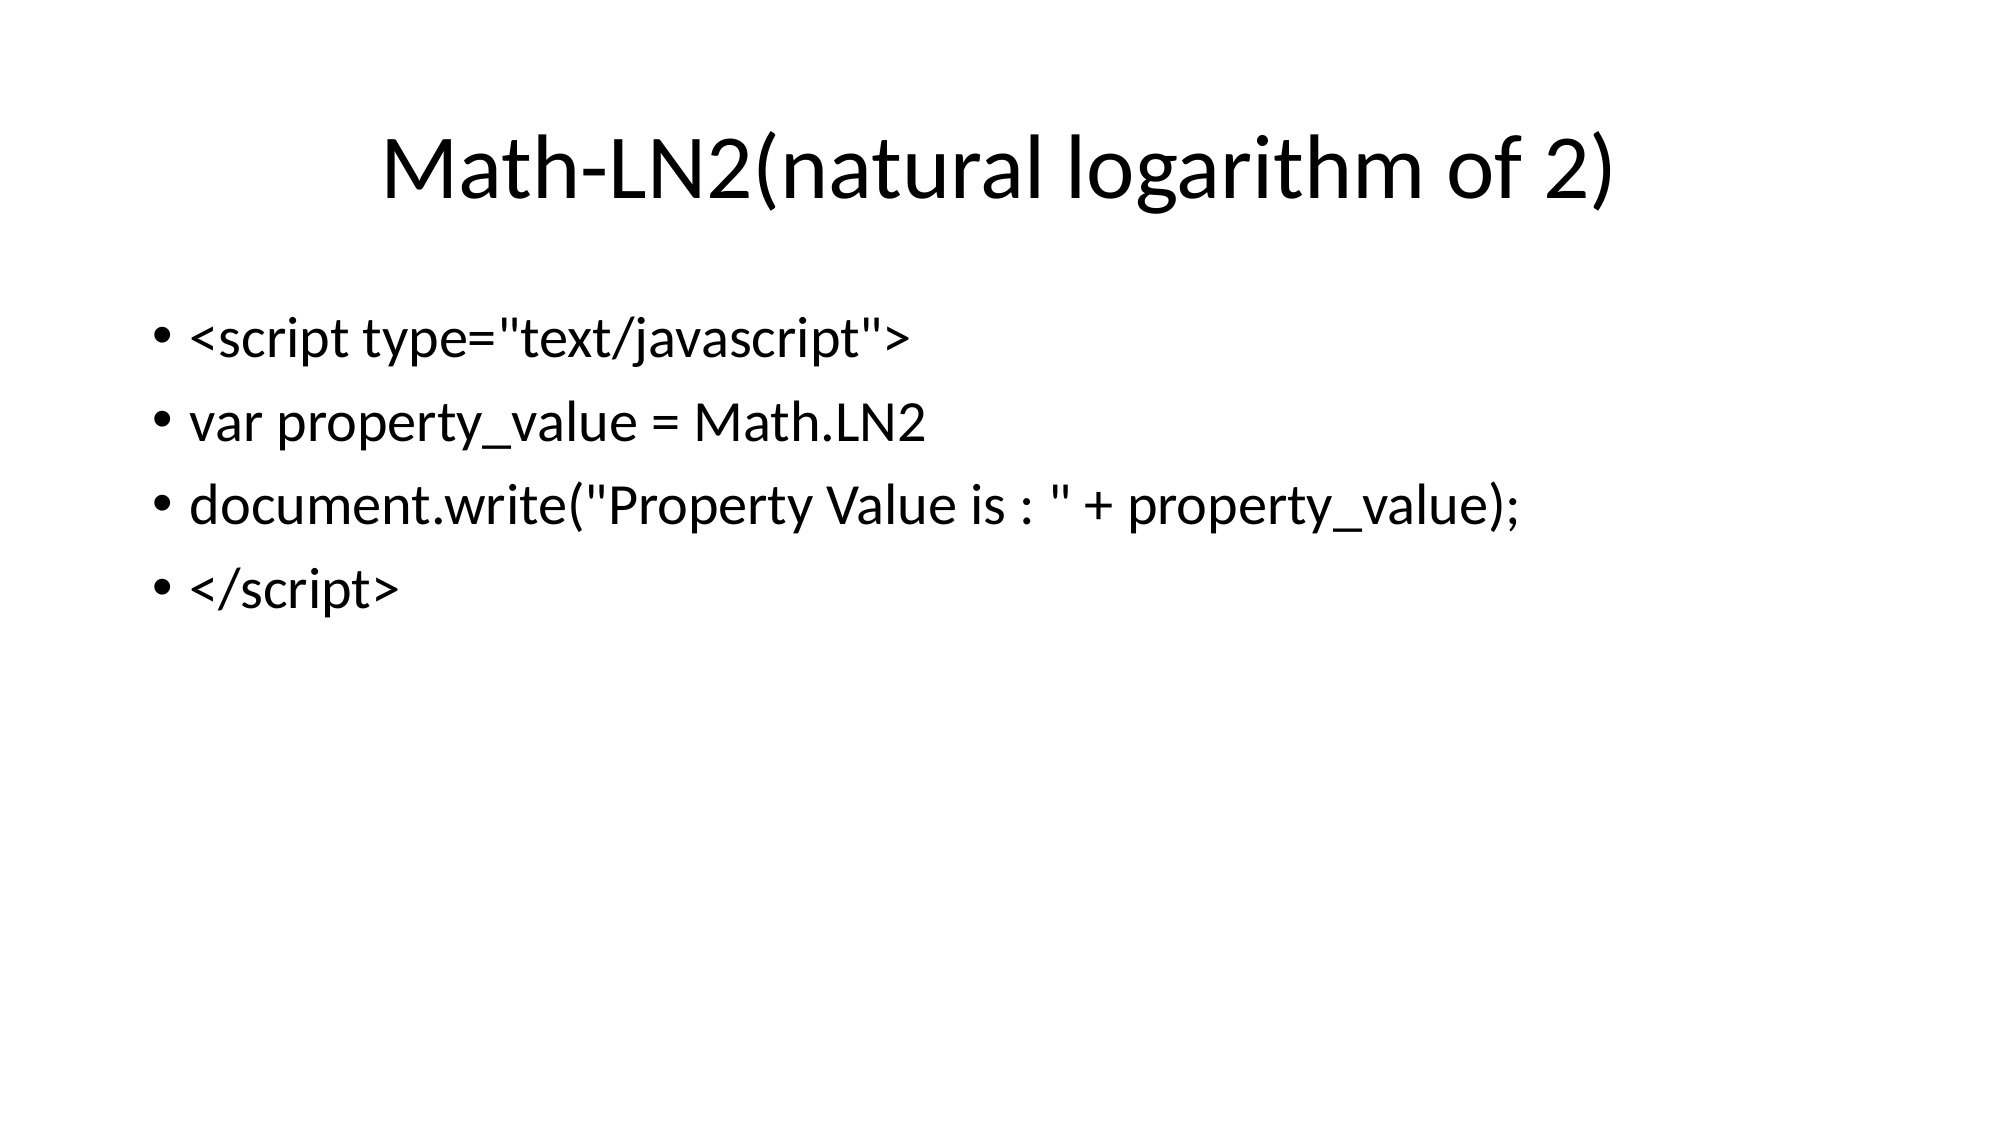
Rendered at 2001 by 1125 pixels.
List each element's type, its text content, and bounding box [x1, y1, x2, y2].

list <script type="text/javascript"> var property_value = Math.LN2 document.write("Property Value is : " + property_value); </script> [137, 299, 1863, 1014]
title Math-LN2(natural logarithm of 2) [137, 59, 1863, 278]
